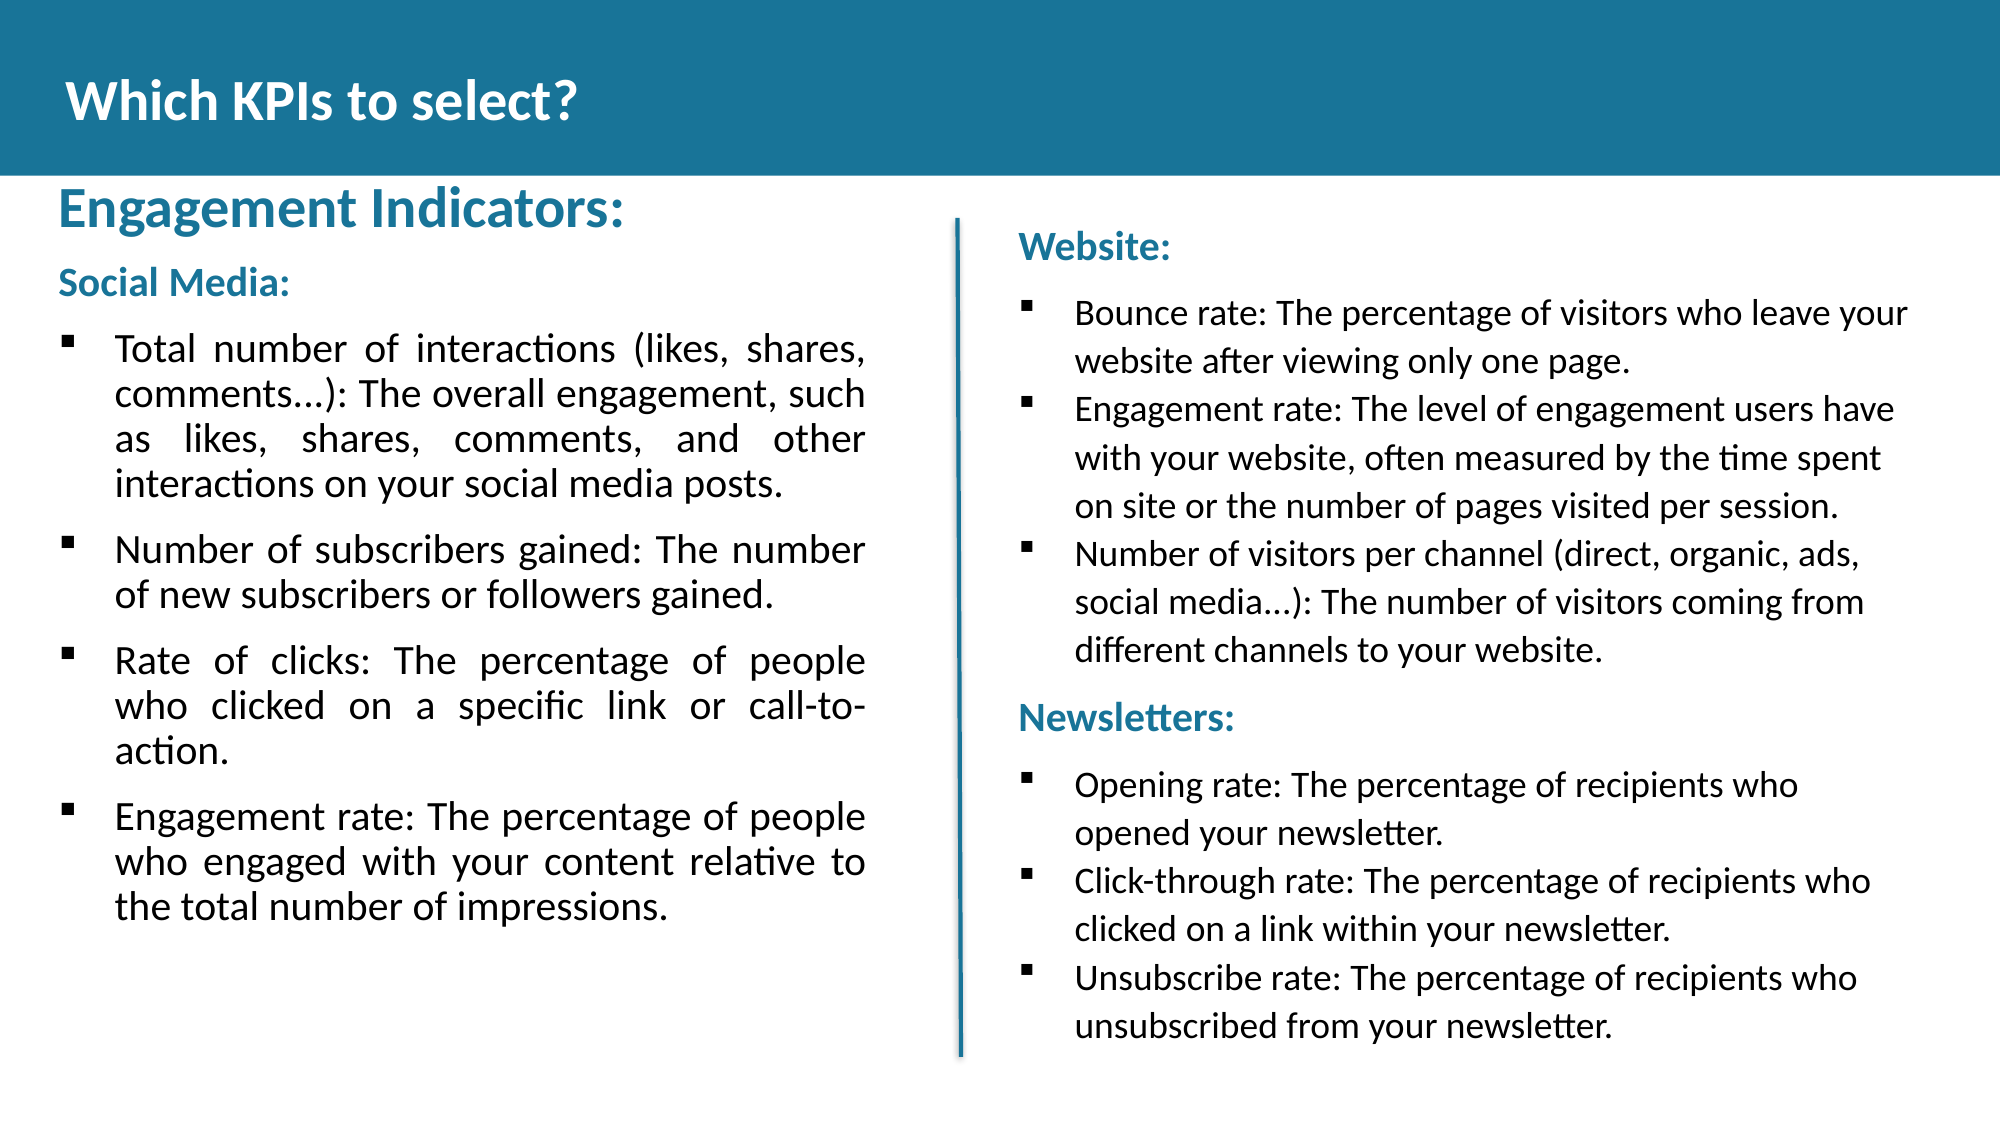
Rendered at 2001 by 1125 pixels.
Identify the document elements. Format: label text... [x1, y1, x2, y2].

title Which KPIs to select? [65, 41, 1935, 153]
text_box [957, 217, 962, 1058]
text_box Website: Bounce rate: The percentage of visitors who leave your website after viewing only one page. Engagement rate: The level of engagement users have with your website, often measured by the time spent on site or the number of pages visited per session. Number of visitors per channel (direct, organic, ads, social media...): The number of visitors coming from different channels to your website. Newsletters: Opening rate: The percentage of recipients who opened your newsletter. Click-through rate: The percentage of recipients who clicked on a link within your newsletter. Unsubscribe rate: The percentage of recipients who unsubscribed from your newsletter. [1003, 207, 1935, 1054]
list Engagement Indicators: Social Media: Total number of interactions (likes, shares, comments...): The overall engagement, such as likes, shares, comments, and other interactions on your social media posts. Number of subscribers gained: The number of new subscribers or followers gained. Rate of clicks: The percentage of people who clicked on a specific link or call-to-action. Engagement rate: The percentage of people who engaged with your content relative to the total number of impressions. [20, 177, 867, 873]
